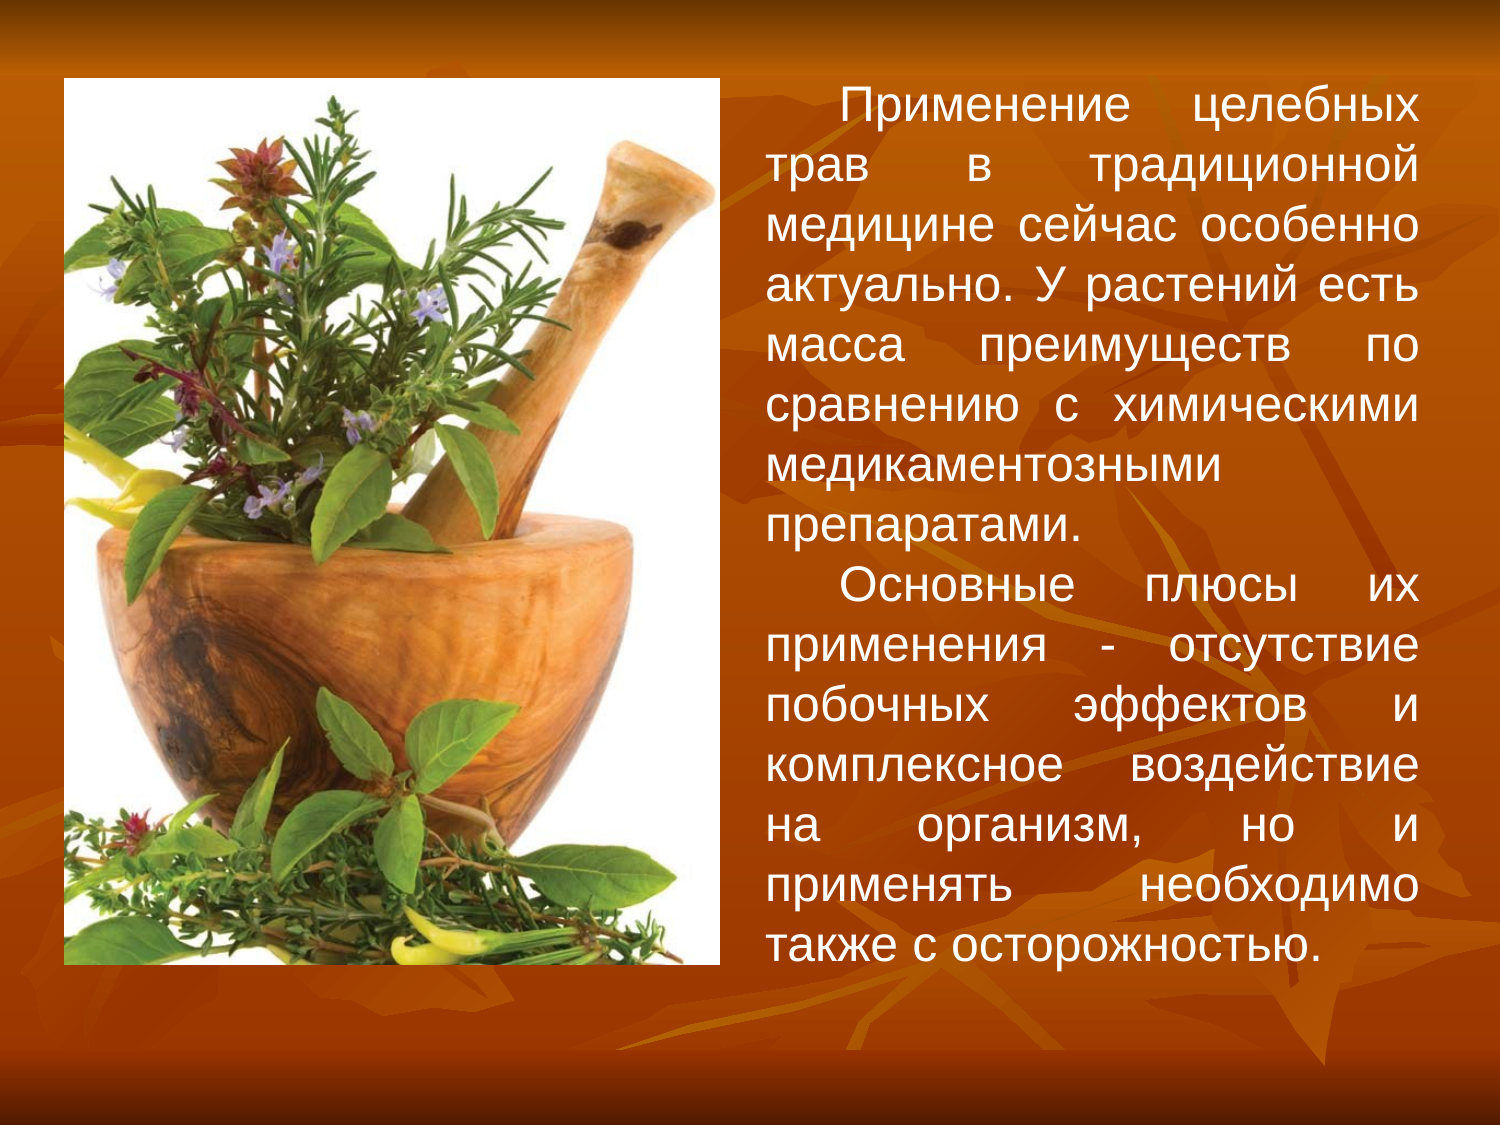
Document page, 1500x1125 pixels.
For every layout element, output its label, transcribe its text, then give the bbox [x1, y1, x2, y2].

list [64, 77, 720, 965]
text_box Применение целебных трав в традиционной медицине сейчас особенно актуально. У растений есть масса преимуществ по сравнению с химическими медикаментозными препаратами. Основные плюсы их применения - отсутствие побочных эффектов и комплексное воздействие на организм, но и применять необходимо также с осторожностью. [749, 64, 1435, 980]
